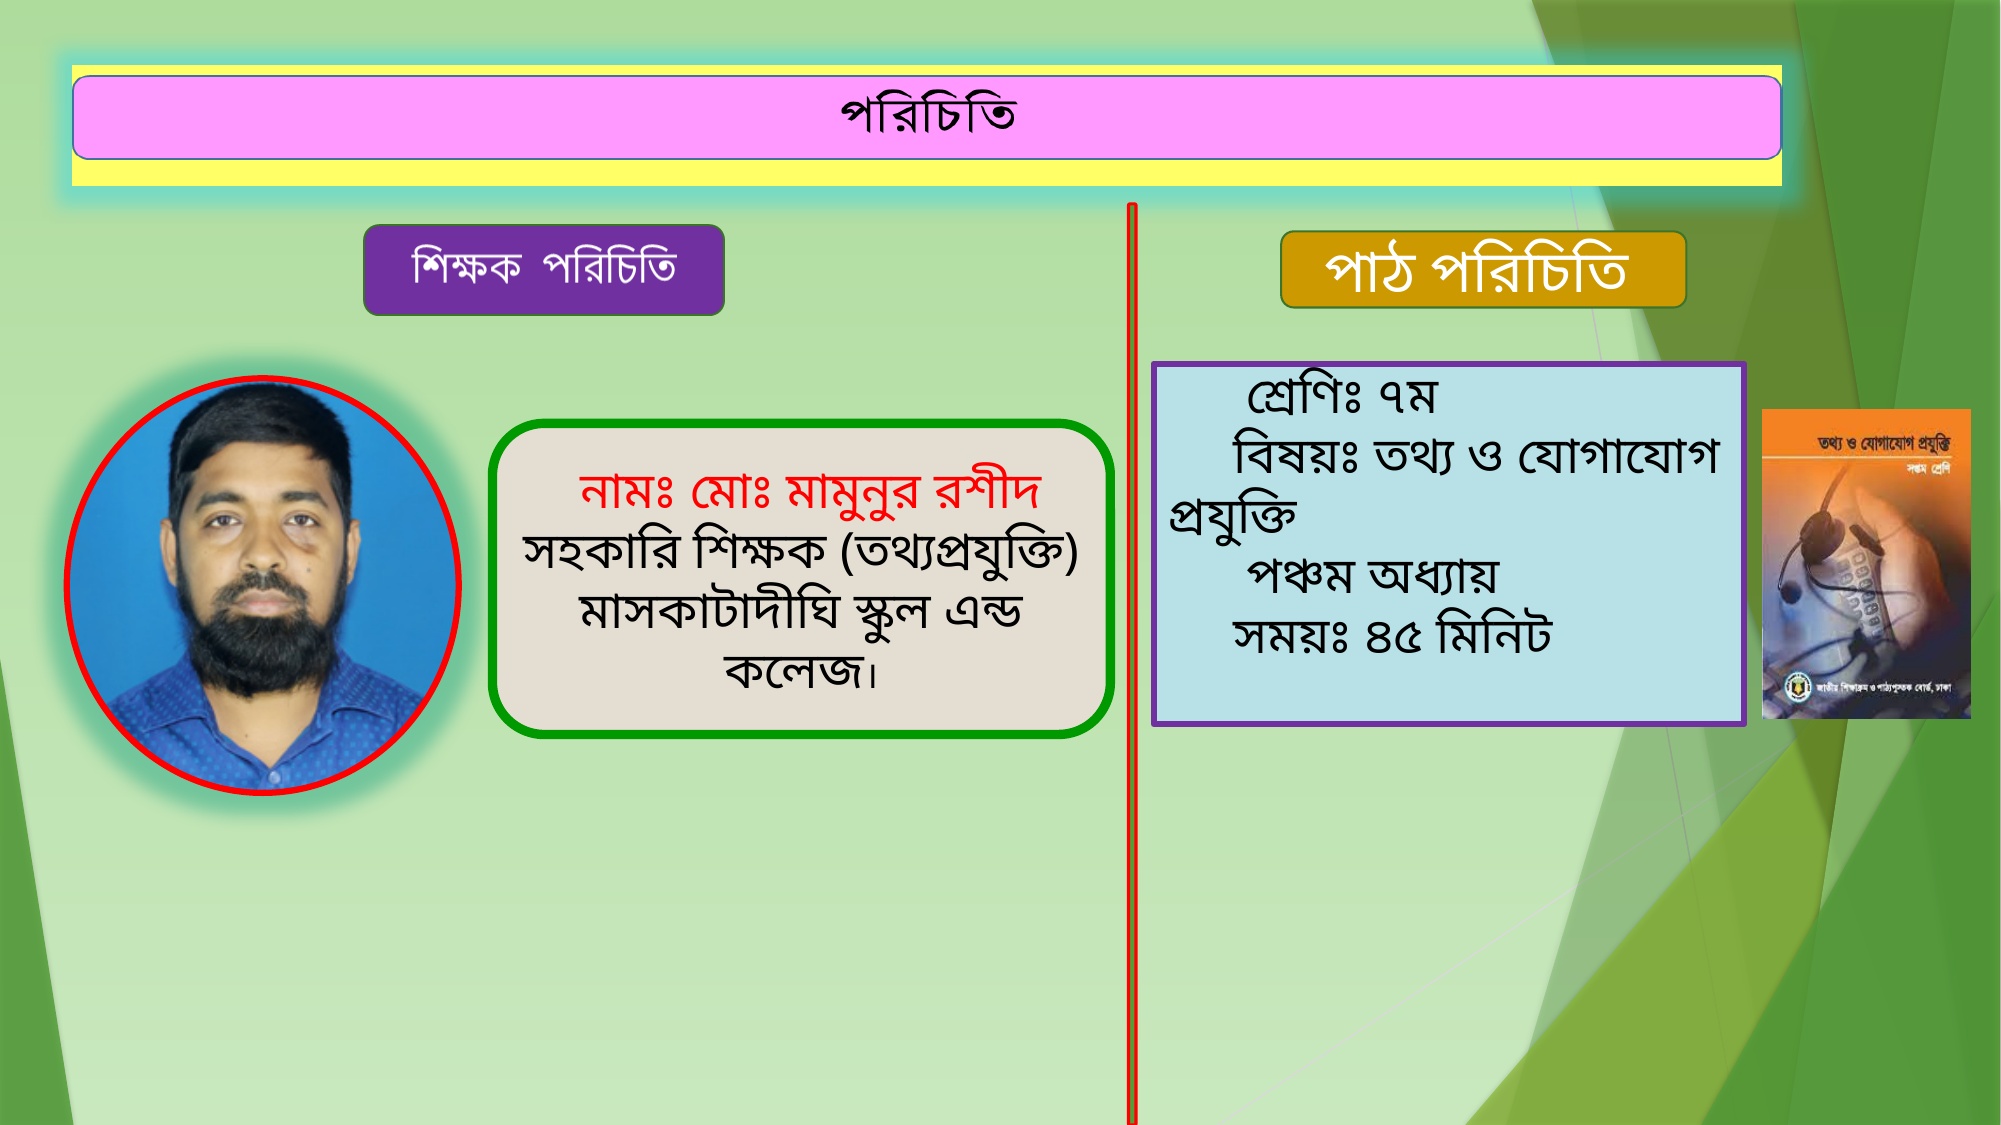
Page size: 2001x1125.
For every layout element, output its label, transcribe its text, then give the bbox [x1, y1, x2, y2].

text_box [1126, 202, 1138, 1125]
picture [66, 377, 460, 794]
text_box শ্রেণিঃ ৭ম বিষয়ঃ তথ্য ও যোগাযোগ প্রযুক্তি পঞ্চম অধ্যায় সময়ঃ ৪৫ মিনিট [1153, 363, 1745, 725]
picture [362, 224, 726, 317]
text_box পাঠ পরিচিতি [1281, 231, 1687, 308]
picture [71, 64, 1783, 187]
text_box নামঃ মোঃ মামুনুর রশীদ সহকারি শিক্ষক (তথ্যপ্রযুক্তি) মাসকাটাদীঘি স্কুল এন্ড কলেজ। [491, 422, 1112, 736]
picture [1762, 408, 1971, 720]
